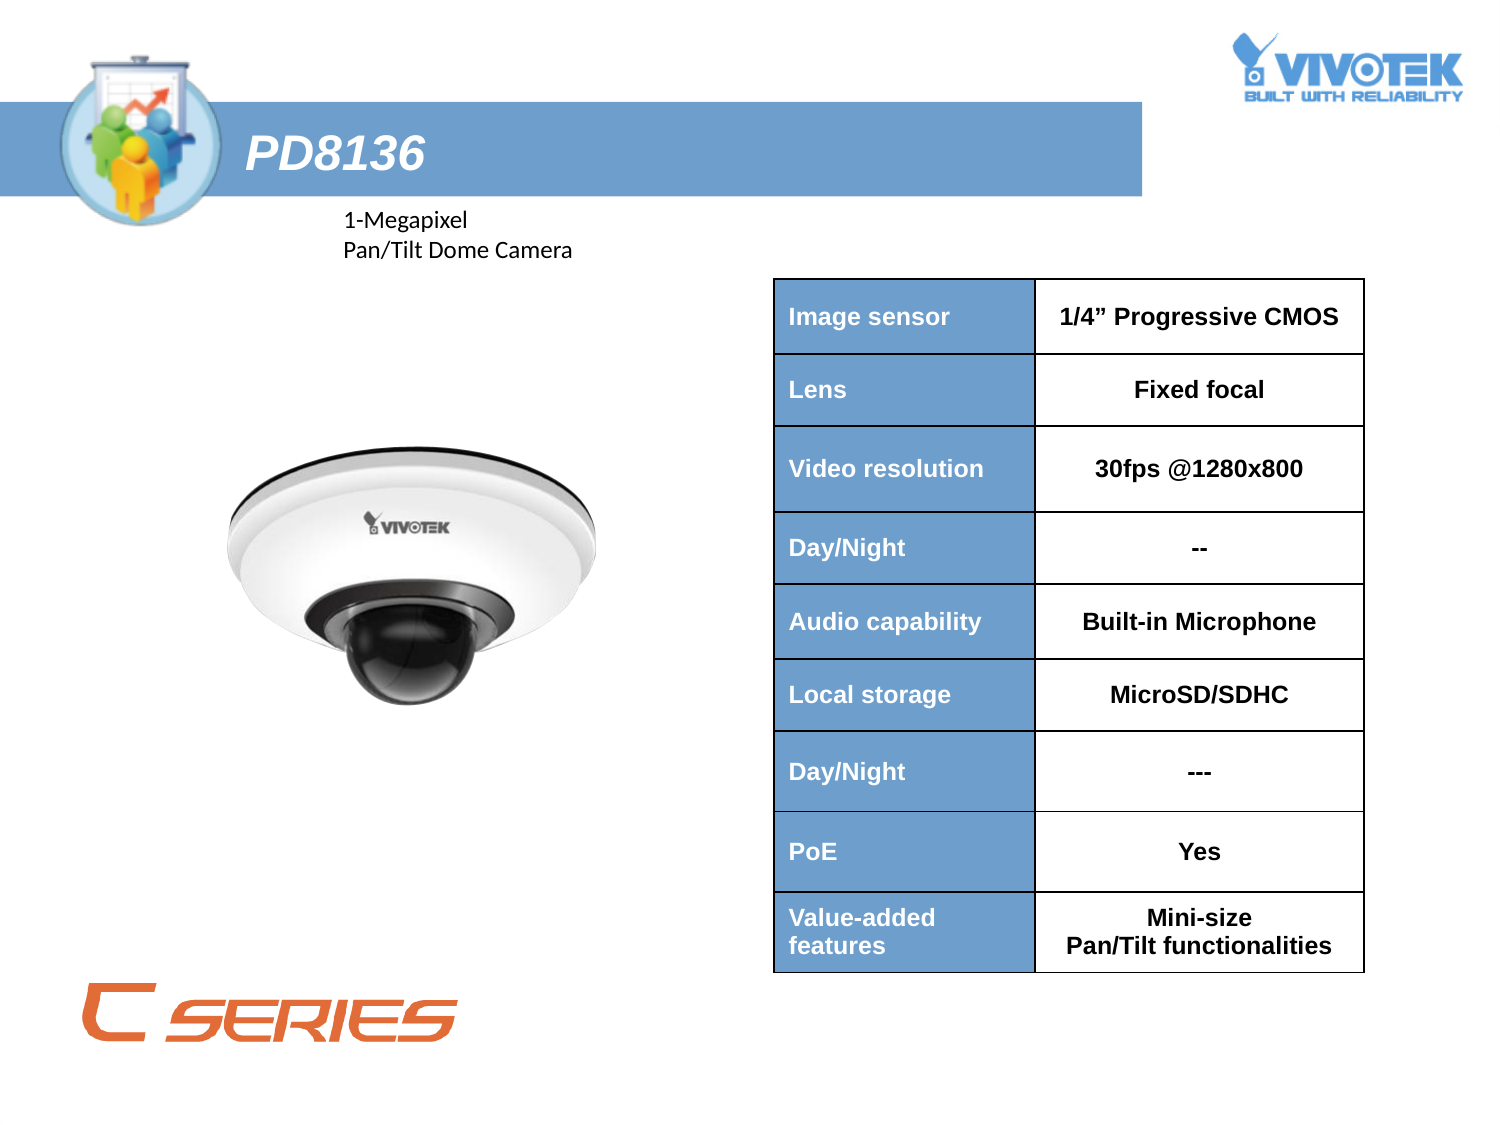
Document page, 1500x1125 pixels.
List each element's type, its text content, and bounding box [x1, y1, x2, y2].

table_cell Built-in Microphone [1036, 585, 1363, 658]
table_cell Mini-size Pan/Tilt functionalities [1036, 893, 1363, 972]
table_cell --- [1036, 732, 1363, 811]
table_cell MicroSD/SDHC [1036, 660, 1363, 730]
text_box PD8136 [234, 113, 1329, 189]
table_cell Yes [1036, 812, 1363, 891]
picture [0, 0, 1500, 1125]
table_cell 30fps @1280x800 [1036, 427, 1363, 511]
table_cell -- [1036, 513, 1363, 583]
table_cell Day/Night [775, 513, 1034, 583]
text_box 1-Megapixel Pan/Tilt Dome Camera [328, 196, 750, 271]
table_cell PoE [775, 812, 1034, 891]
text_box [0, 101, 47, 197]
table_cell Lens [775, 355, 1034, 425]
table_cell Audio capability [775, 585, 1034, 658]
table_header Image sensor [775, 280, 1034, 353]
table_cell Day/Night [775, 732, 1034, 811]
table_cell Value-added features [775, 893, 1034, 972]
table_cell Local storage [775, 660, 1034, 730]
text_box [234, 101, 1500, 197]
table_cell Fixed focal [1036, 355, 1363, 425]
table_cell Video resolution [775, 427, 1034, 511]
table_header 1/4” Progressive CMOS [1036, 280, 1363, 353]
